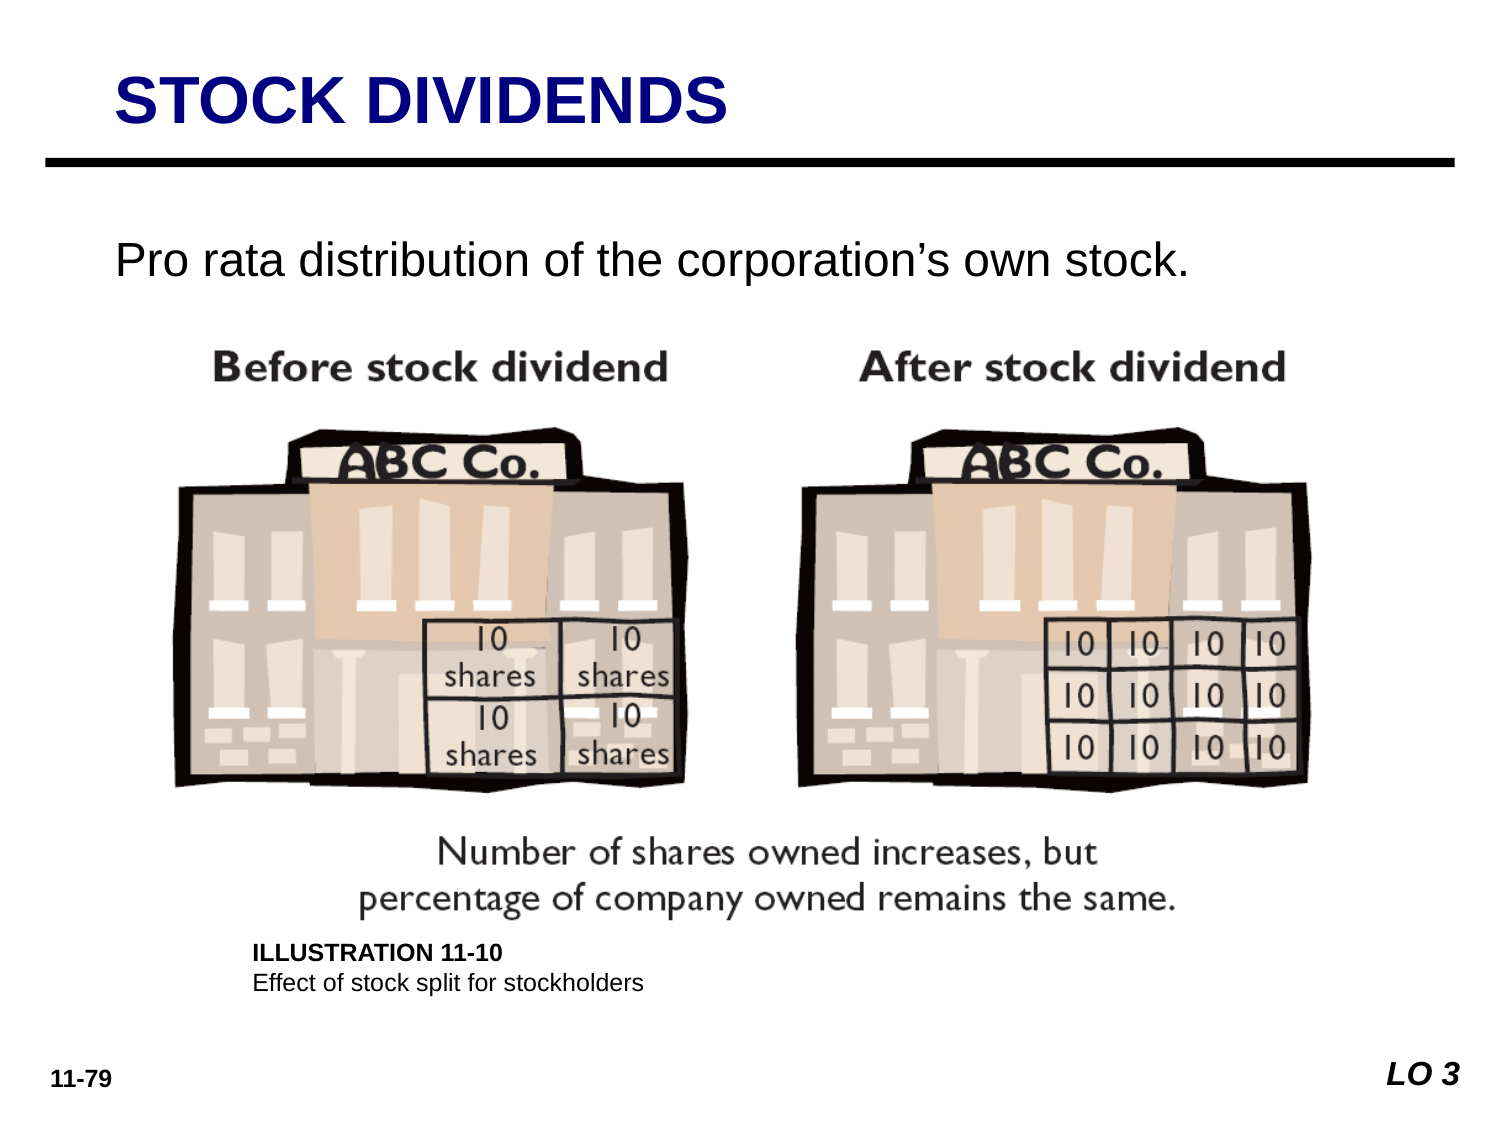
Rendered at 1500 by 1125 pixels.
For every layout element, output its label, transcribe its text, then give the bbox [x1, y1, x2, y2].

list Pro rata distribution of the corporation’s own stock. [99, 212, 1438, 865]
text_box ILLUSTRATION 11-10 Effect of stock split for stockholders [237, 938, 700, 1005]
picture [162, 337, 1326, 929]
text_box LO 3 [1350, 1044, 1475, 1100]
text_box STOCK DIVIDENDS [99, 50, 1438, 142]
